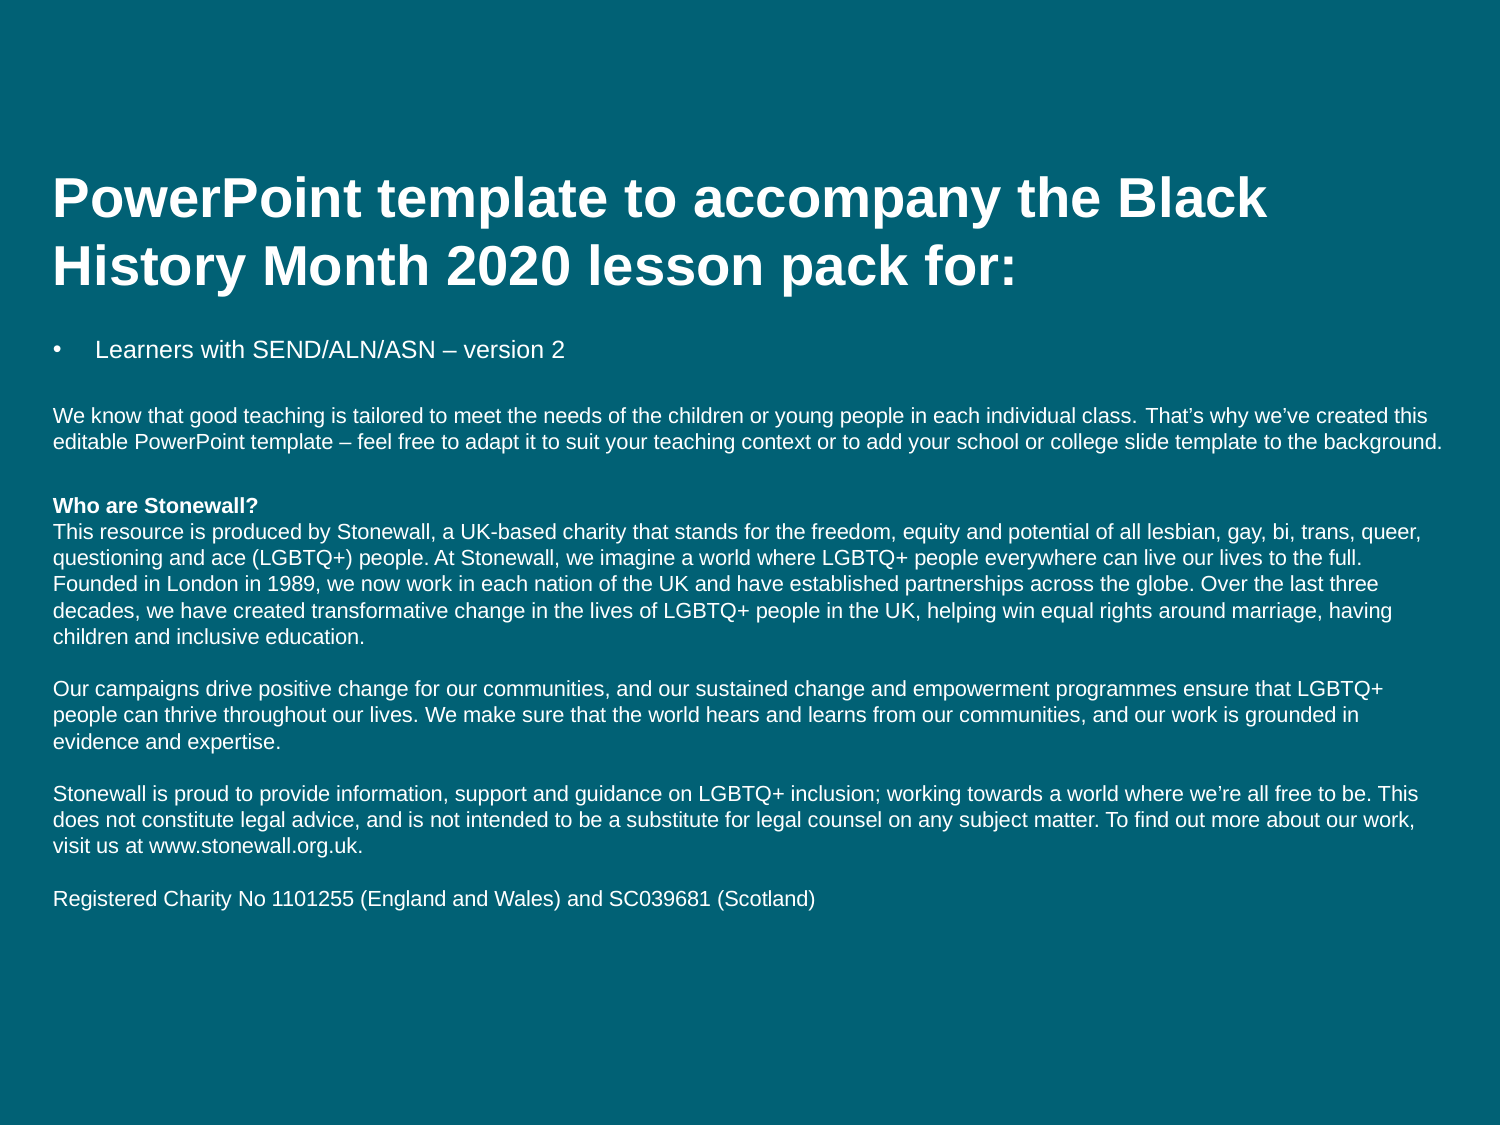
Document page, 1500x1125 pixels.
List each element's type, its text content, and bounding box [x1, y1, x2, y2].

text_box PowerPoint template to accompany the Black History Month 2020 lesson pack for: Learners with SEND/ALN/ASN – version 2 We know that good teaching is tailored to meet the needs of the children or young people in each individual class. That’s why we’ve created this editable PowerPoint template – feel free to adapt it to suit your teaching context or to add your school or college slide template to the background. Who are Stonewall? This resource is produced by Stonewall, a UK-based charity that stands for the freedom, equity and potential of all lesbian, gay, bi, trans, queer, questioning and ace (LGBTQ+) people. At Stonewall, we imagine a world where LGBTQ+ people everywhere can live our lives to the full. Founded in London in 1989, we now work in each nation of the UK and have established partnerships across the globe. Over the last three decades, we have created transformative change in the lives of LGBTQ+ people in the UK, helping win equal rights around marriage, having children and inclusive education. Our campaigns drive positive change for our communities, and our sustained change and empowerment programmes ensure that LGBTQ+ people can thrive throughout our lives. We make sure that the world hears and learns from our communities, and our work is grounded in evidence and expertise. Stonewall is proud to provide information, support and guidance on LGBTQ+ inclusion; working towards a world where we’re all free to be. This does not constitute legal advice, and is not intended to be a substitute for legal counsel on any subject matter. To find out more about our work, visit us at www.stonewall.org.uk. Registered Charity No 1101255 (England and Wales) and SC039681 (Scotland) [47, 154, 1453, 919]
